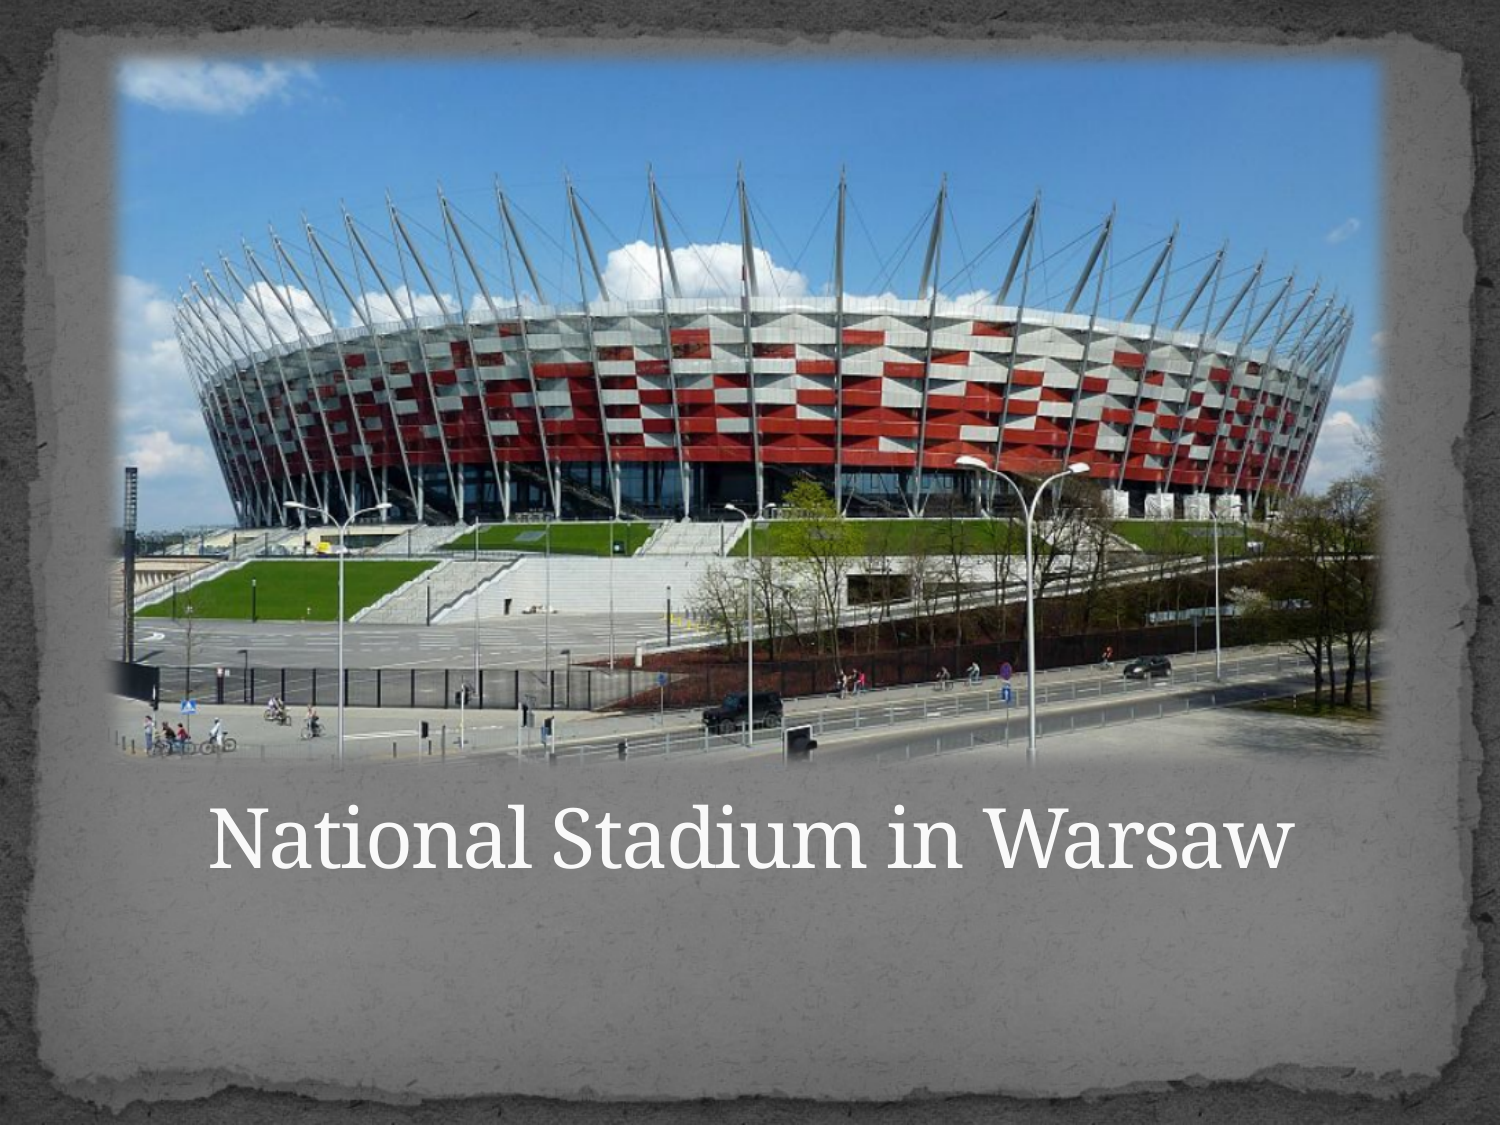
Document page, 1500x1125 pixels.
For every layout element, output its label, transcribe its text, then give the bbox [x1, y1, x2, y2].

title National Stadium in Warsaw [76, 692, 1427, 893]
picture [101, 43, 1397, 771]
